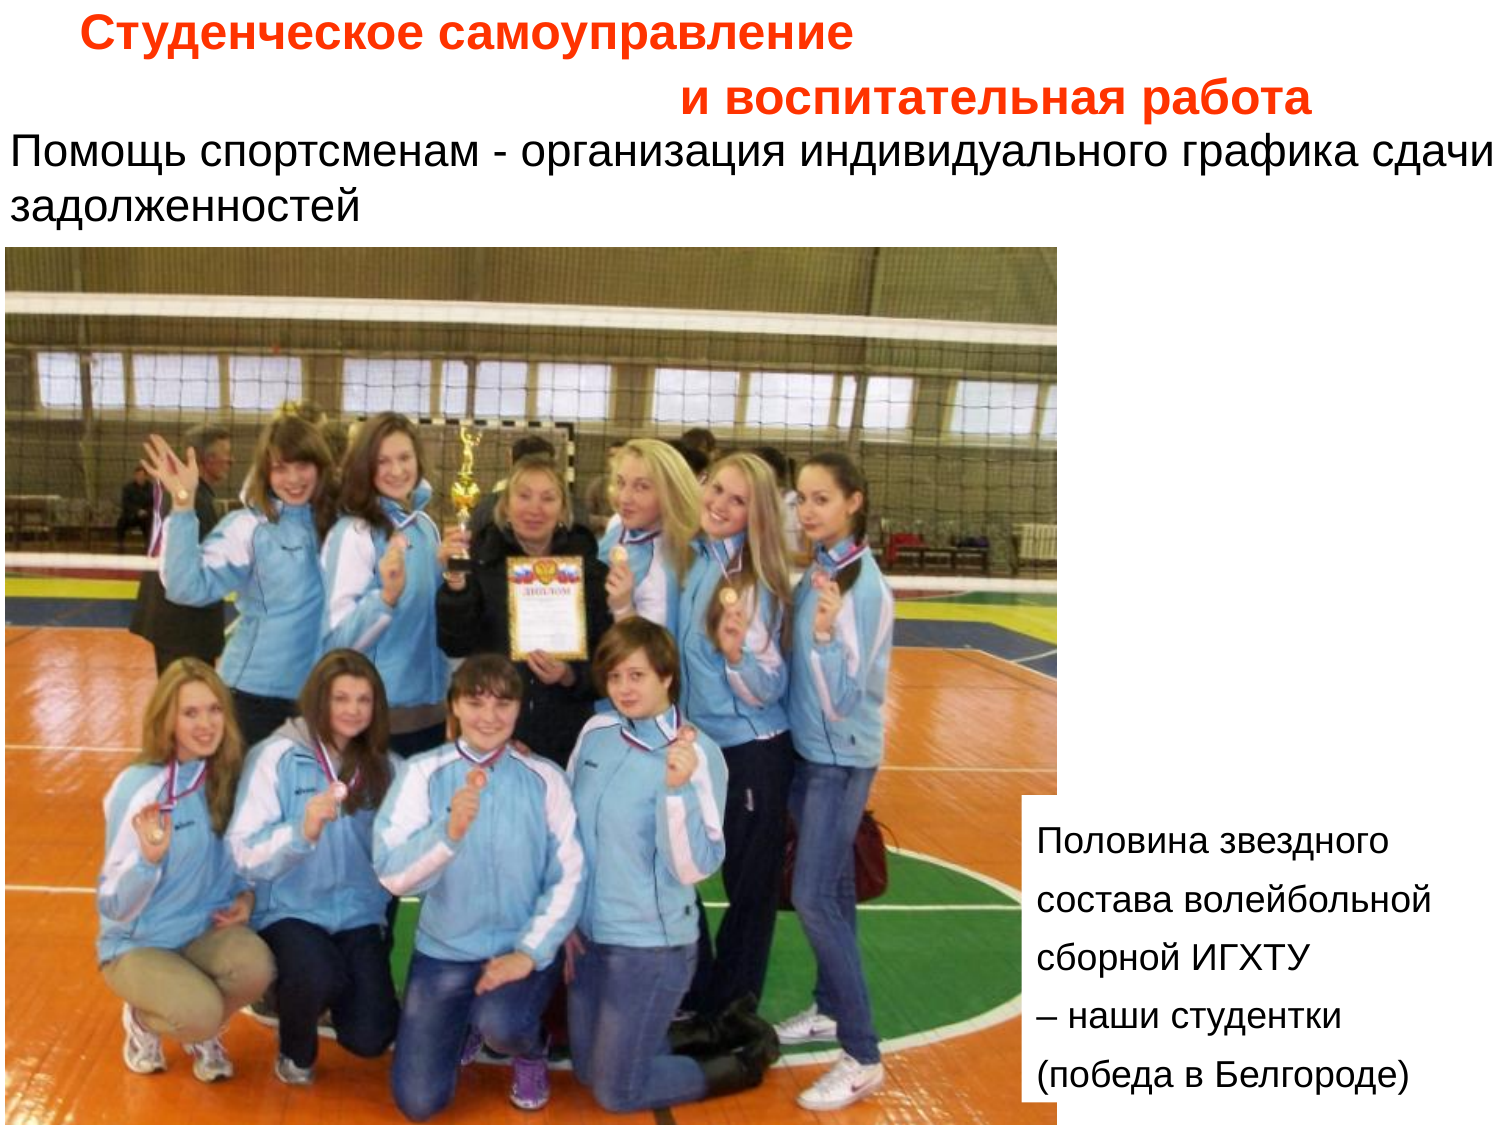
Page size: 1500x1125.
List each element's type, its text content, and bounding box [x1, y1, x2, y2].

picture [5, 247, 1058, 1125]
text_box Помощь спортсменам - организация индивидуального графика сдачи задолженностей [0, 113, 1500, 239]
text_box Студенческое самоуправление и воспитательная работа [64, 45, 1415, 102]
text_box Половина звездного состава волейбольной сборной ИГХТУ – наши студентки (победа в Белгороде) [1062, 795, 1483, 1103]
